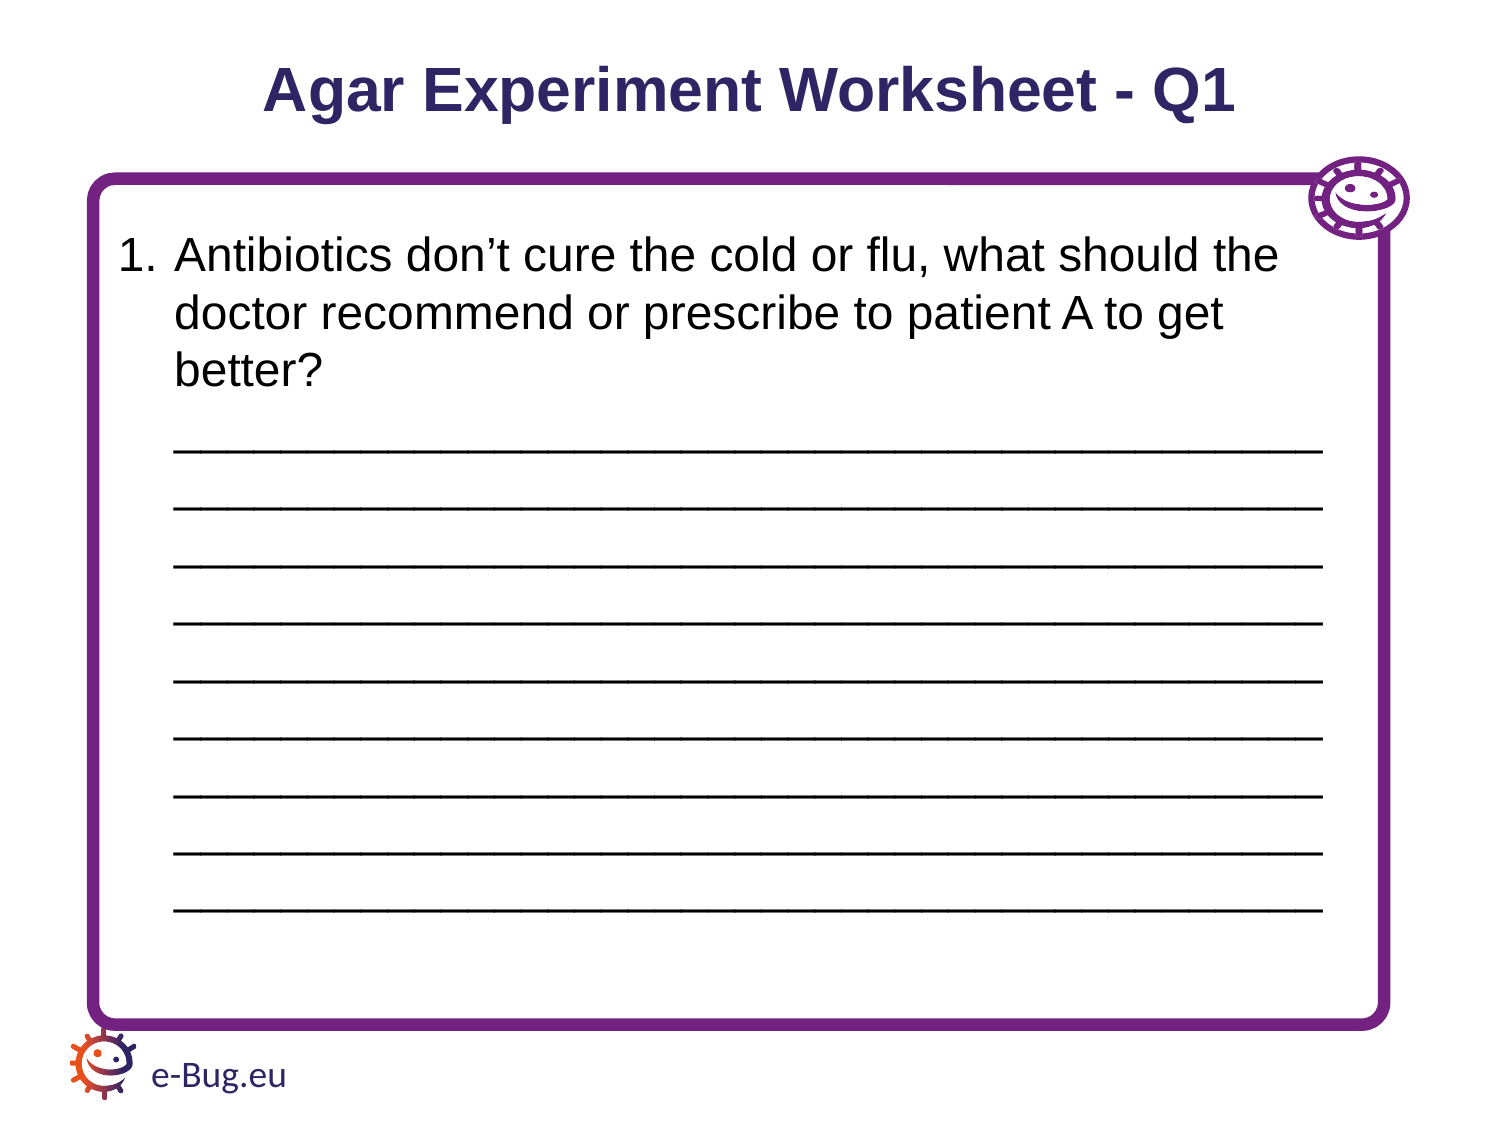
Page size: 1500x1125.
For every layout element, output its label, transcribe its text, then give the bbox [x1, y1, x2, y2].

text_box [93, 159, 1407, 1025]
title Agar Experiment Worksheet - Q1 [103, 22, 1397, 159]
footer e-Bug.eu [136, 1042, 643, 1103]
picture [69, 1027, 137, 1103]
